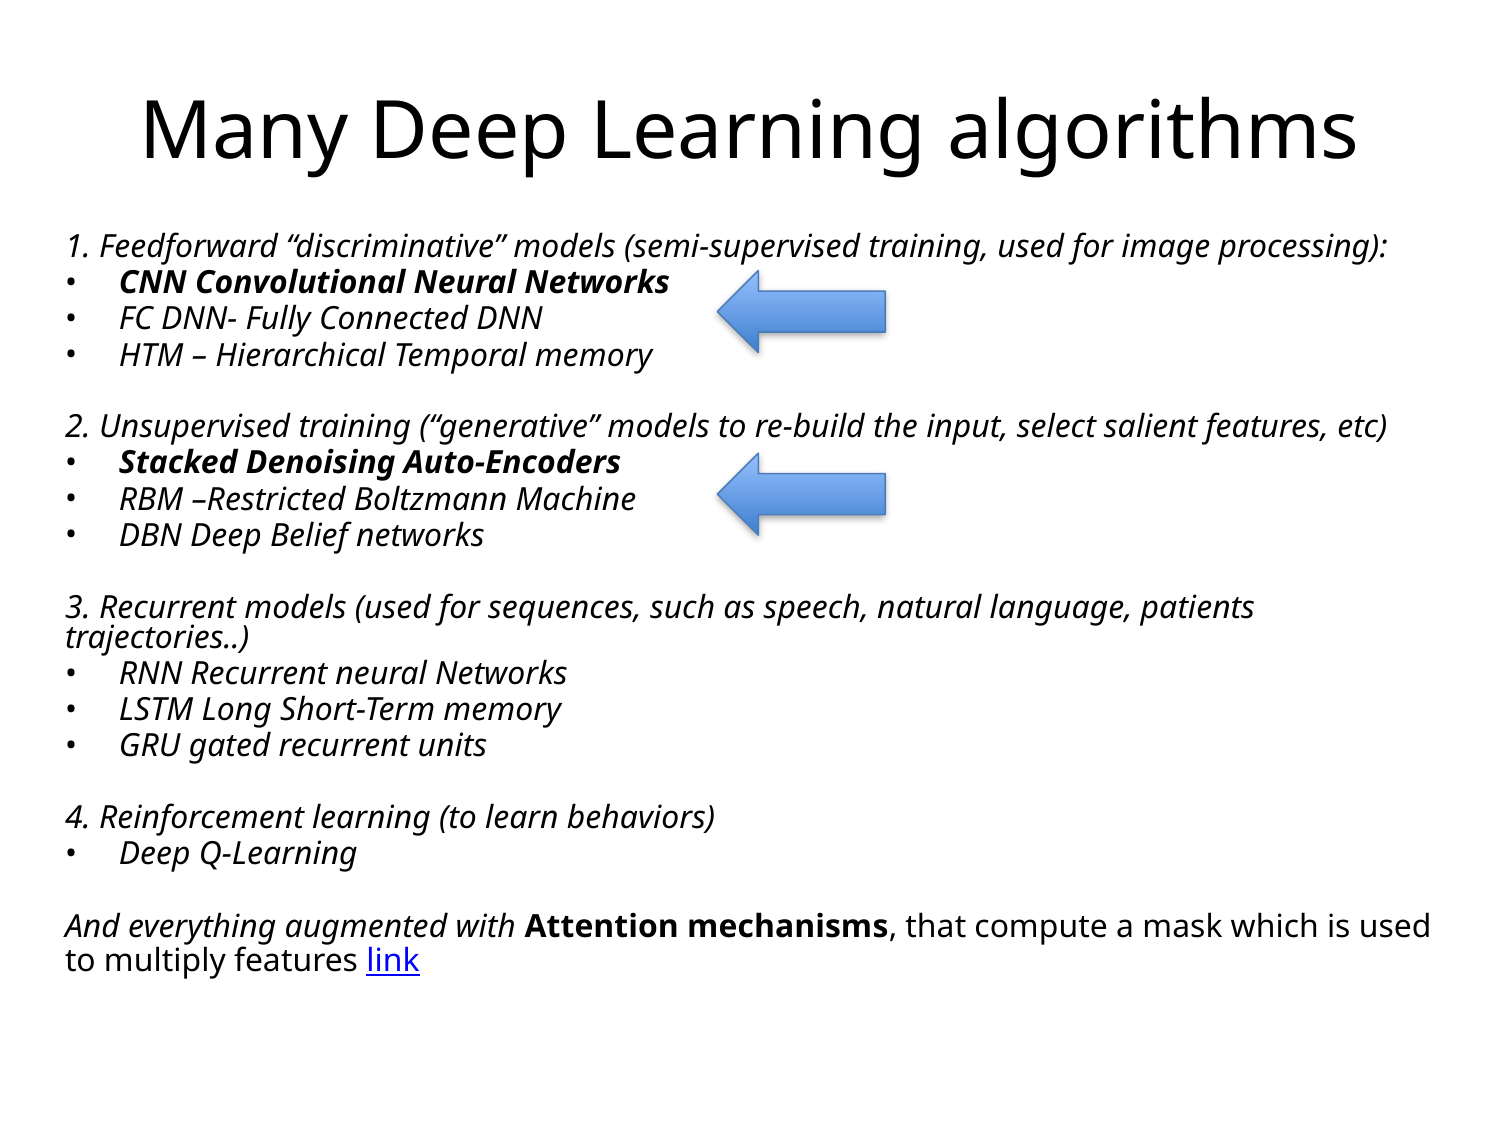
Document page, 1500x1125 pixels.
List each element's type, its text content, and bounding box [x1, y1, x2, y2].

list 1. Feedforward “discriminative” models (semi-supervised training, used for image processing): CNN Convolutional Neural Networks FC DNN- Fully Connected DNN HTM – Hierarchical Temporal memory 2. Unsupervised training (“generative” models to re-build the input, select salient features, etc) Stacked Denoising Auto-Encoders RBM –Restricted Boltzmann Machine DBN Deep Belief networks 3. Recurrent models (used for sequences, such as speech, natural language, patients trajectories..) RNN Recurrent neural Networks LSTM Long Short-Term memory GRU gated recurrent units 4. Reinforcement learning (to learn behaviors) Deep Q-Learning And everything augmented with Attention mechanisms, that compute a mask which is used to multiply features link [50, 225, 1463, 993]
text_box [717, 270, 886, 536]
title Many Deep Learning algorithms [75, 32, 1425, 220]
